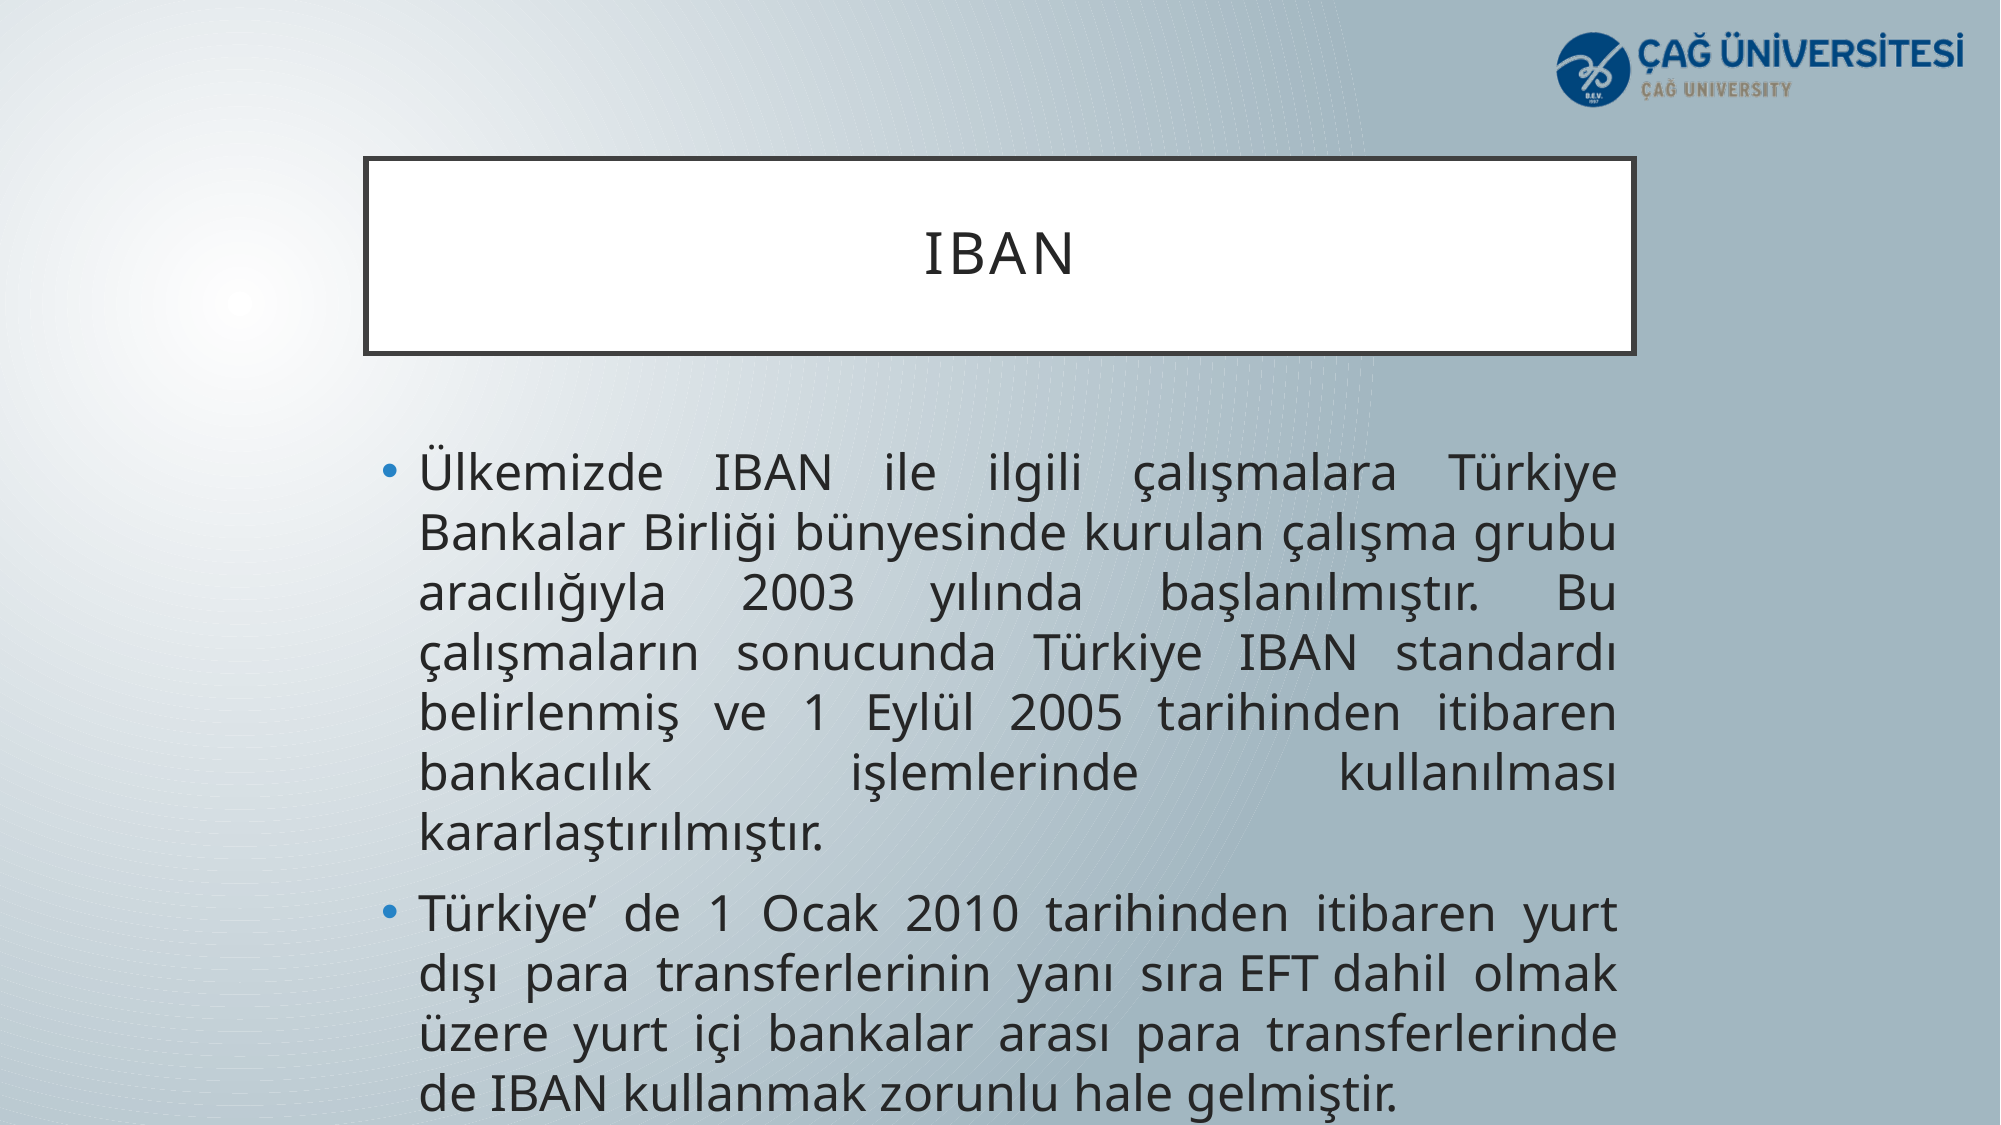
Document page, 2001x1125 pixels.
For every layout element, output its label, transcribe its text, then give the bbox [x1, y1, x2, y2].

title IBAN [363, 156, 1637, 356]
list Ülkemizde IBAN ile ilgili çalışmalara Türkiye Bankalar Birliği bünyesinde kurulan çalışma grubu aracılığıyla 2003 yılında başlanılmıştır. Bu çalışmaların sonucunda Türkiye IBAN standardı belirlenmiş ve 1 Eylül 2005 tarihinden itibaren bankacılık işlemlerinde kullanılması kararlaştırılmıştır. Türkiye’ de 1 Ocak 2010 tarihinden itibaren yurt dışı para transferlerinin yanı sıra EFT dahil olmak üzere yurt içi bankalar arası para transferlerinde de IBAN kullanmak zorunlu hale gelmiştir. [366, 432, 1634, 942]
picture [1550, 23, 1972, 119]
